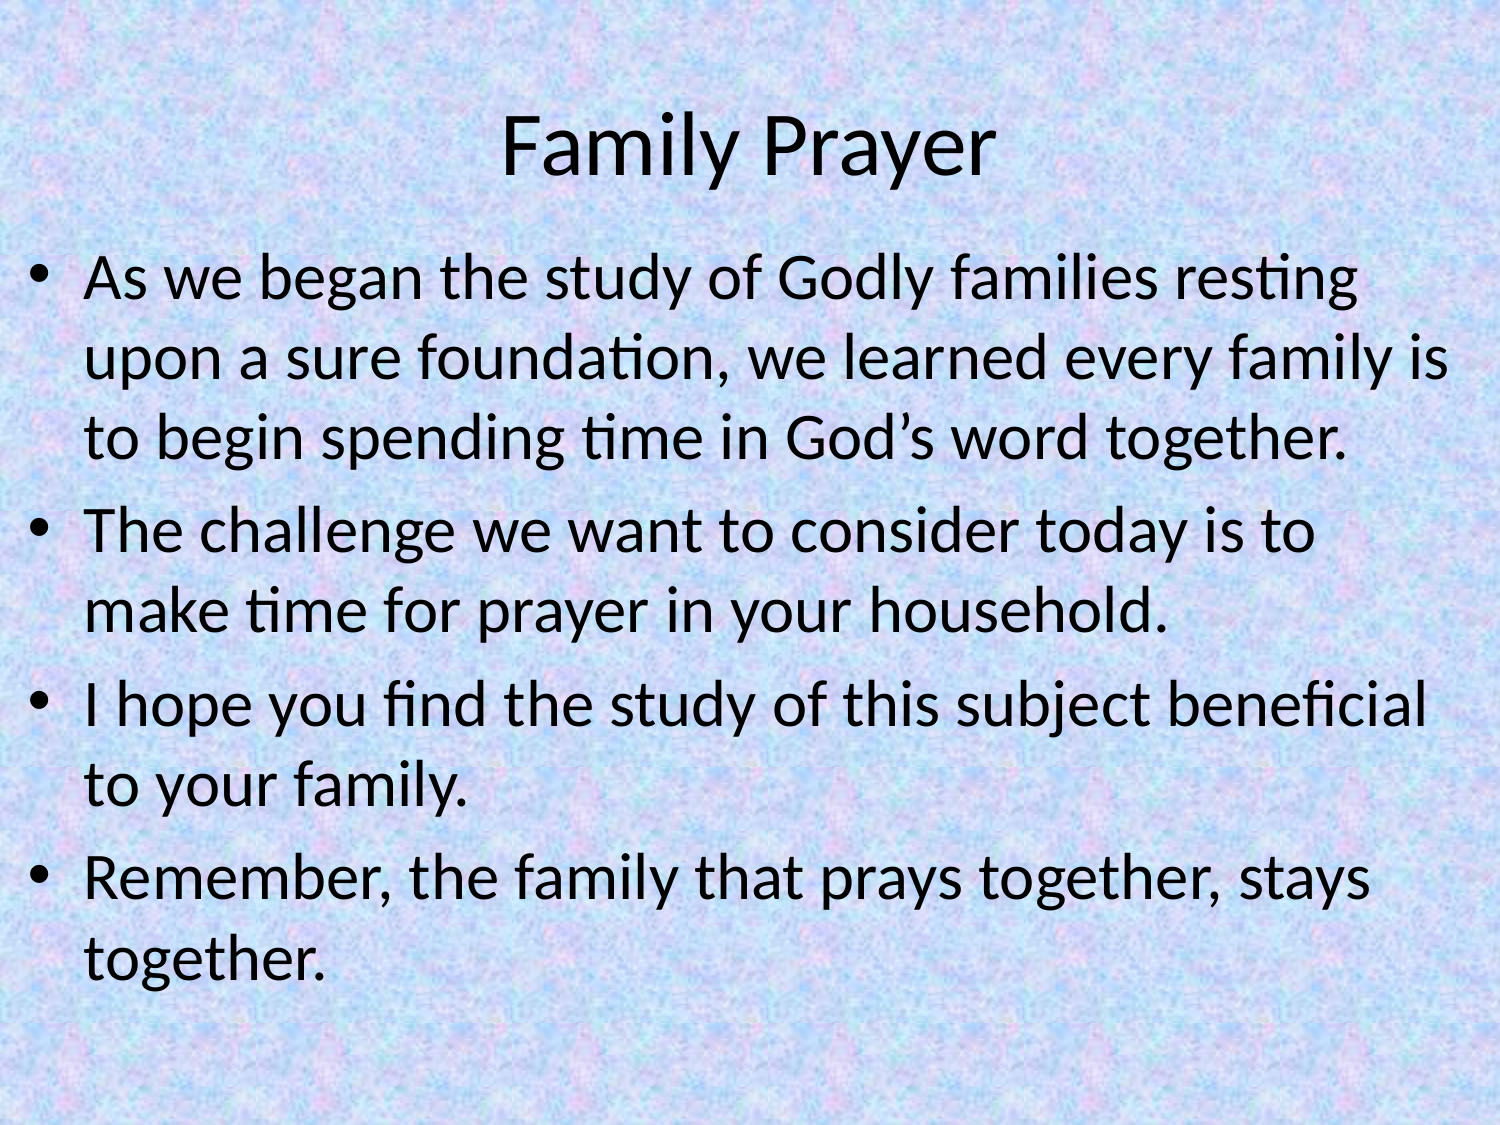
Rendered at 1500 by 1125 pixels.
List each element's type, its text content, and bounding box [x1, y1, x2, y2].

picture [0, 0, 1500, 1125]
list As we began the study of Godly families resting upon a sure foundation, we learned every family is to begin spending time in God’s word together. The challenge we want to consider today is to make time for prayer in your household. I hope you find the study of this subject beneficial to your family. Remember, the family that prays together, stays together. [12, 224, 1488, 1050]
title Family Prayer [75, 45, 1425, 224]
